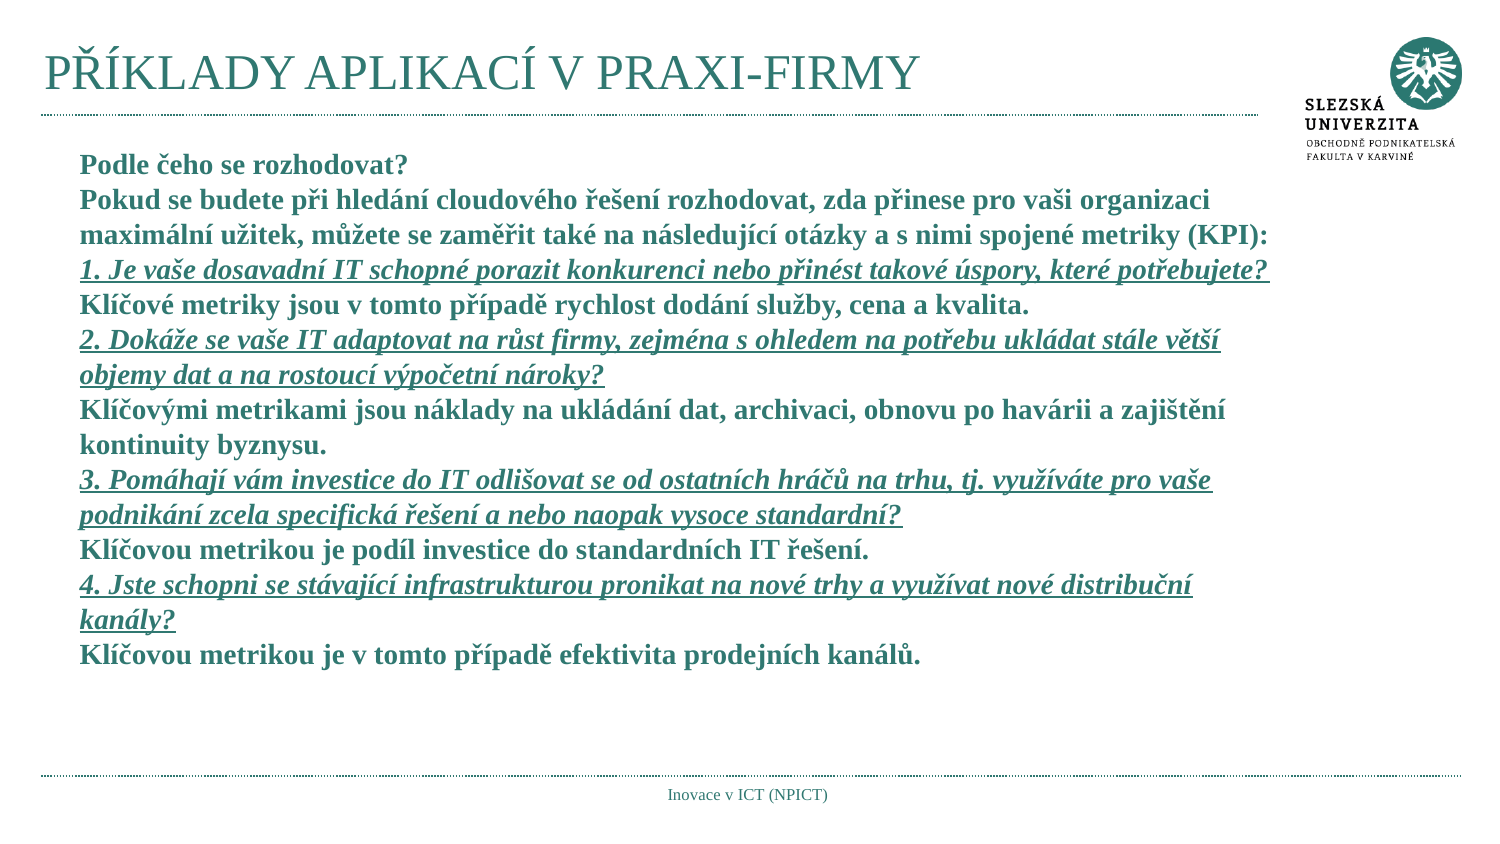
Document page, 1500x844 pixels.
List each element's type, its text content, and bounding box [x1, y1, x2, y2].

list Podle čeho se rozhodovat? Pokud se budete při hledání cloudového řešení rozhodovat, zda přinese pro vaši organizaci maximální užitek, můžete se zaměřit také na následující otázky a s nimi spojené metriky (KPI): 1. Je vaše dosavadní IT schopné porazit konkurenci nebo přinést takové úspory, které potřebujete? Klíčové metriky jsou v tomto případě rychlost dodání služby, cena a kvalita. 2. Dokáže se vaše IT adaptovat na růst firmy, zejména s ohledem na potřebu ukládat stále větší objemy dat a na rostoucí výpočetní nároky? Klíčovými metrikami jsou náklady na ukládání dat, archivaci, obnovu po havárii a zajištění kontinuity byznysu. 3. Pomáhají vám investice do IT odlišovat se od ostatních hráčů na trhu, tj. využíváte pro vaše podnikání zcela specifická řešení a nebo naopak vysoce standardní? Klíčovou metrikou je podíl investice do standardních IT řešení. 4. Jste schopni se stávající infrastrukturou pronikat na nové trhy a využívat nové distribuční kanály? Klíčovou metrikou je v tomto případě efektivita prodejních kanálů. [64, 138, 1294, 765]
text_box Inovace v ICT (NPICT) [442, 776, 1058, 811]
picture [1305, 37, 1462, 160]
title PŘÍKLADY APLIKACÍ V PRAXI-FIRMY [29, 32, 1211, 116]
